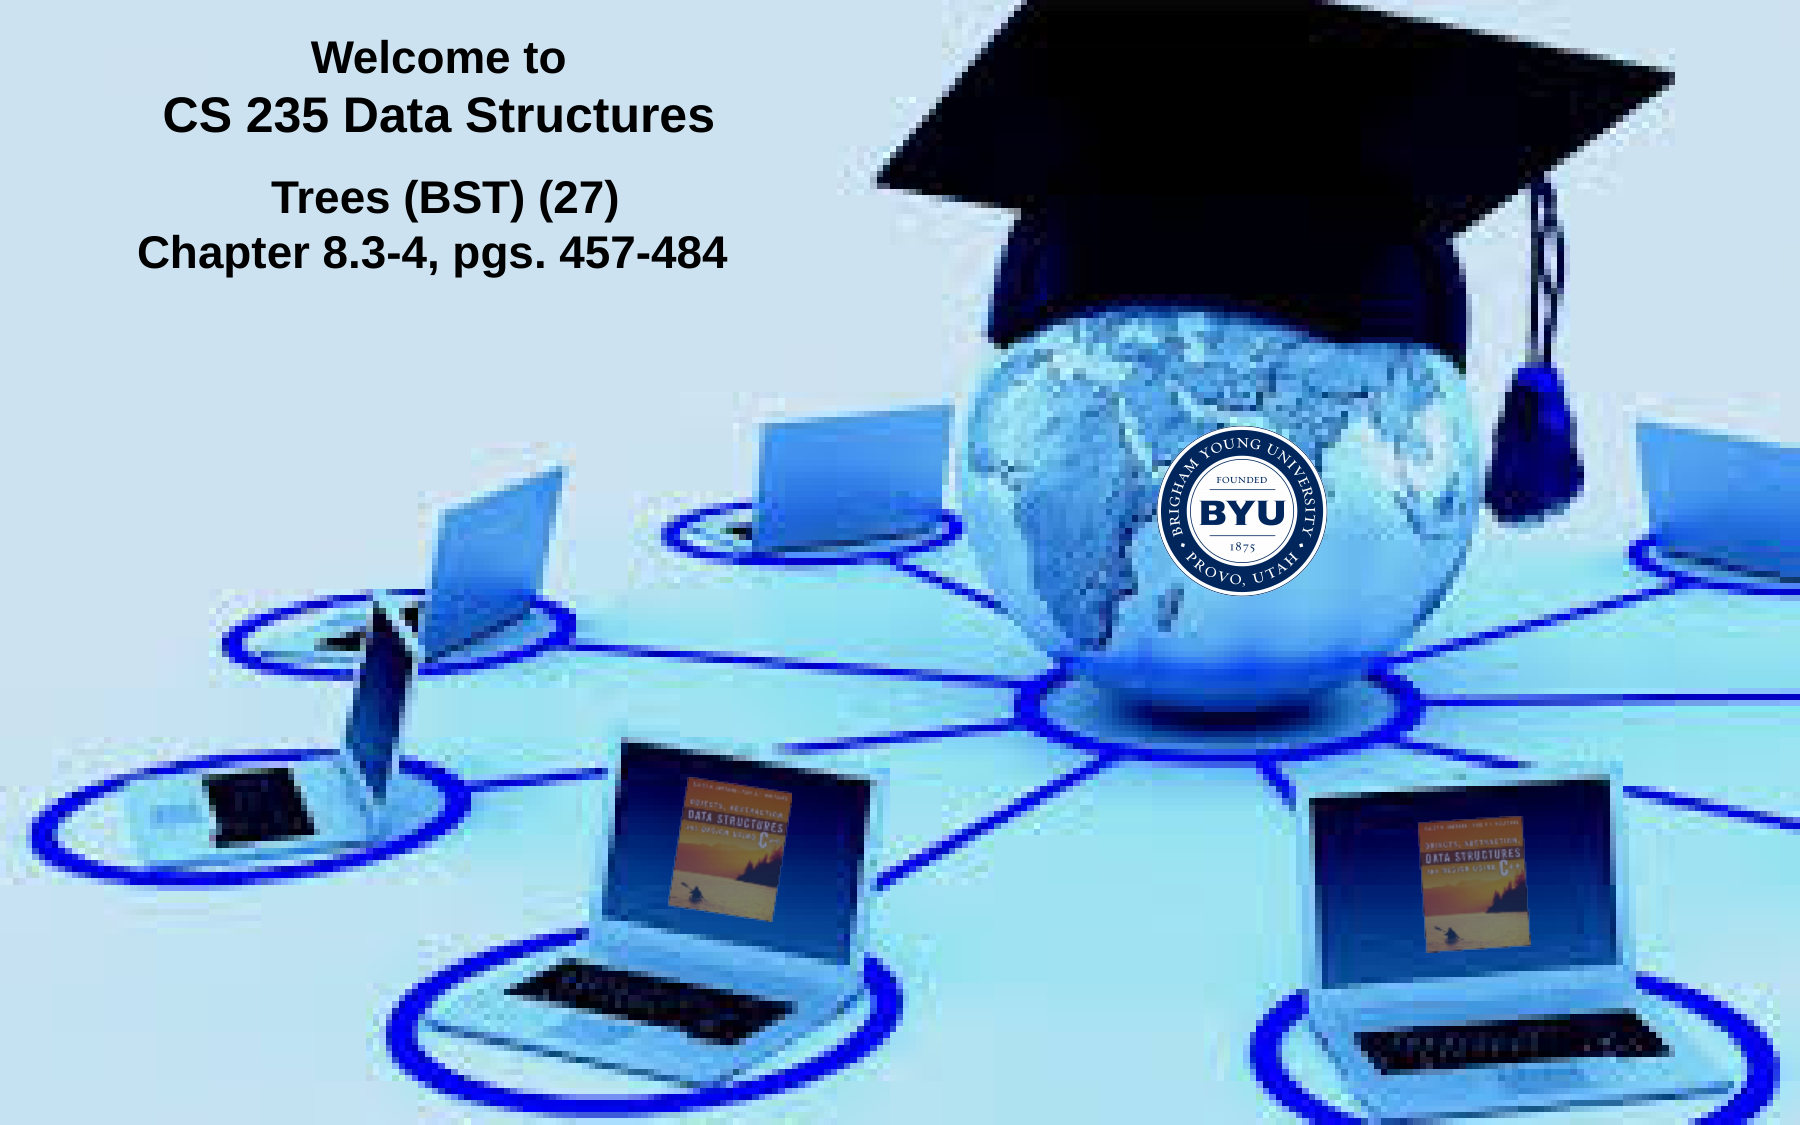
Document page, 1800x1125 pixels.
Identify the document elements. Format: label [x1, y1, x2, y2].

picture [1155, 424, 1329, 599]
text_box [0, 0, 1800, 1125]
